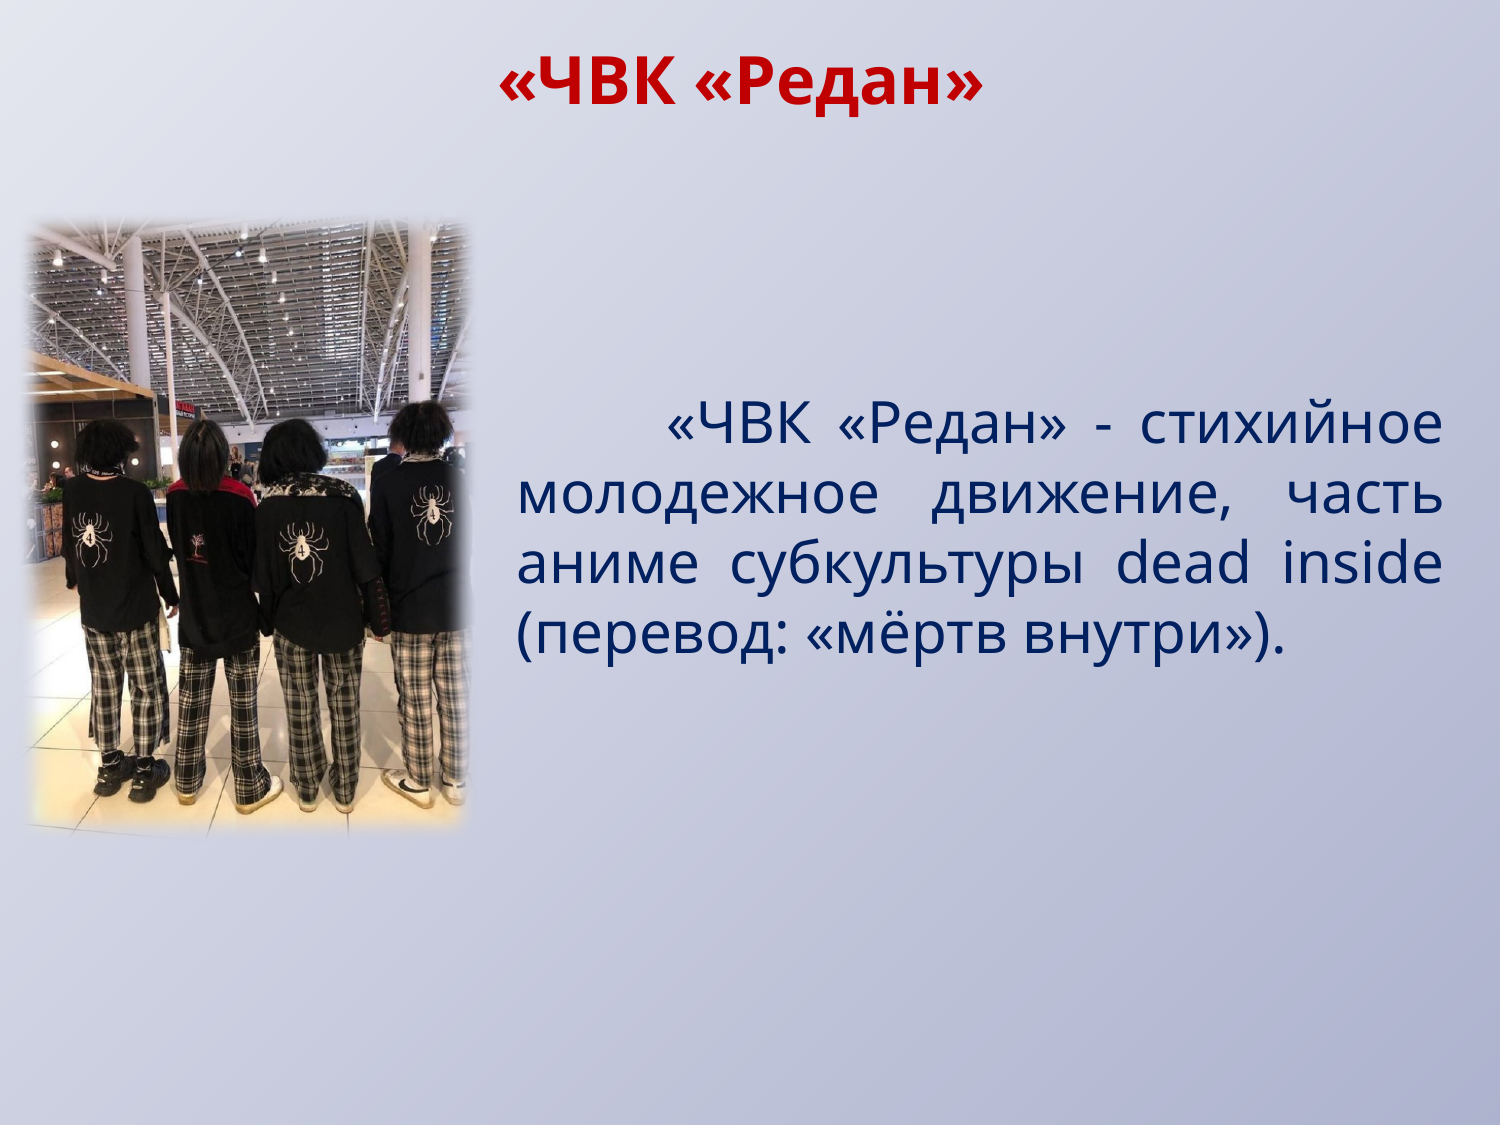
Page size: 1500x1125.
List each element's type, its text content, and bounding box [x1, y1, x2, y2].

text_box «ЧВК «Редан» - стихийное молодежное движение, часть аниме субкультуры dead inside (перевод: «мёртв внутри»). [522, 378, 1459, 673]
picture [17, 210, 478, 844]
text_box «ЧВК «Редан» [17, 30, 1483, 126]
